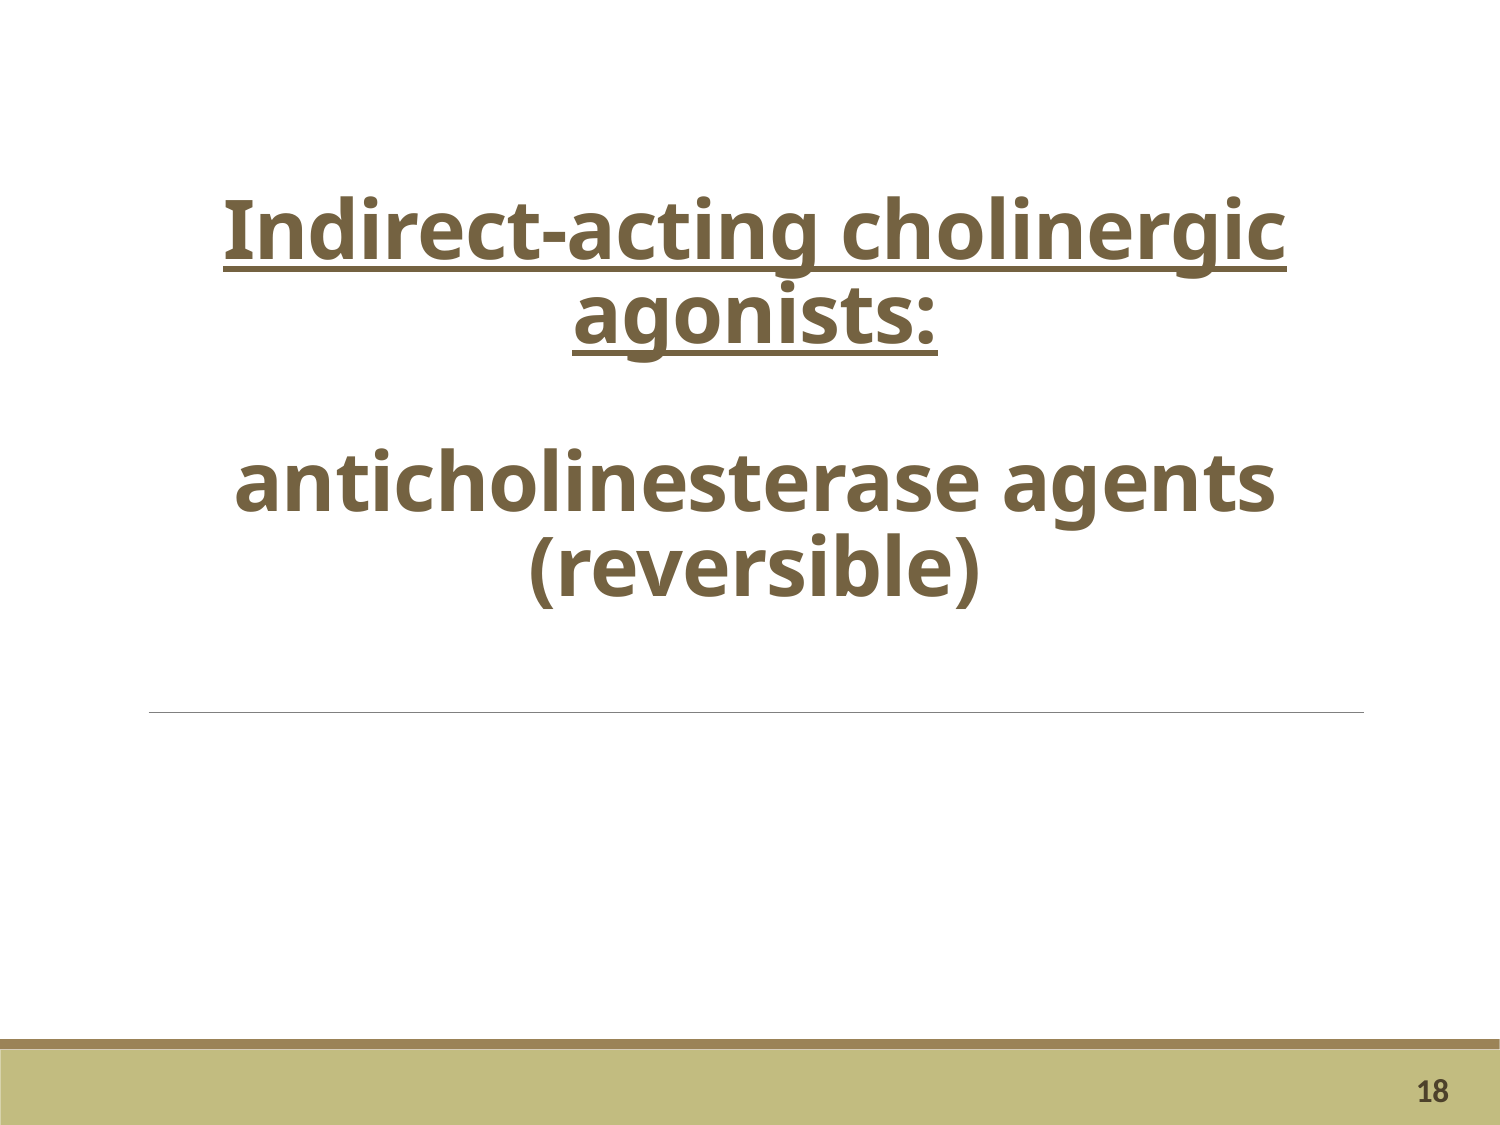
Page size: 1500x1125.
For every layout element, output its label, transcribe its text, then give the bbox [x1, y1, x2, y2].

slide_number 18 [1302, 1059, 1465, 1120]
title Indirect-acting cholinergic agonists: anticholinesterase agents (reversible) [77, 183, 1433, 769]
